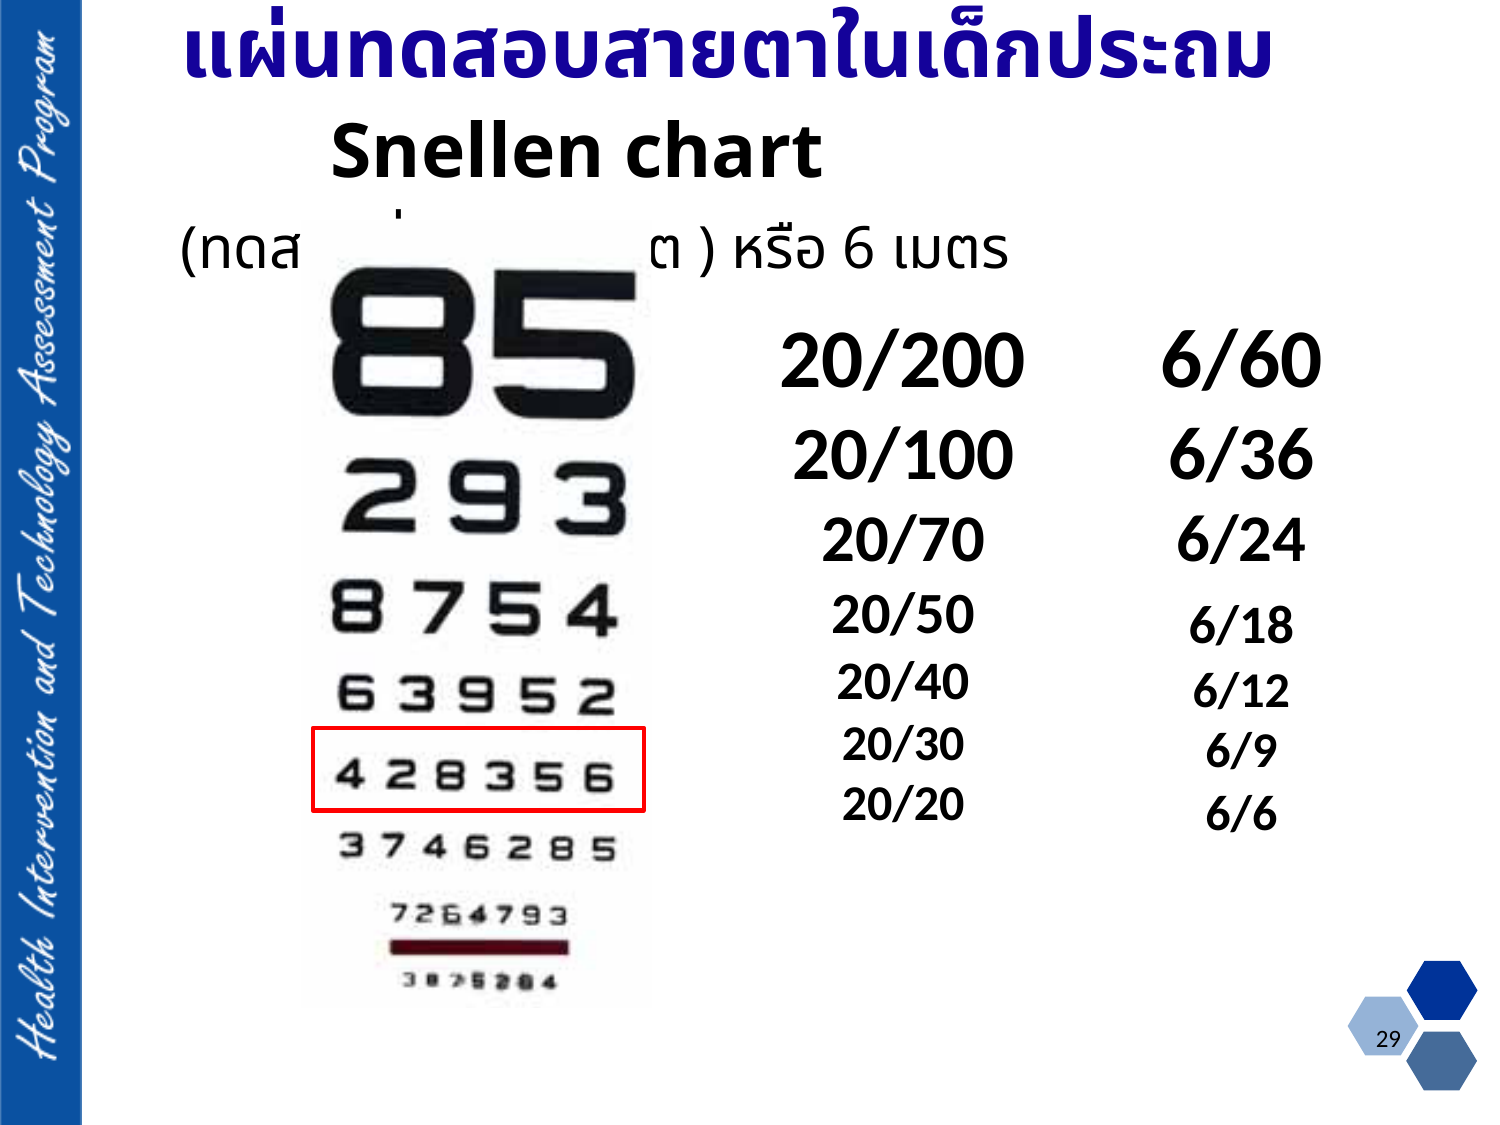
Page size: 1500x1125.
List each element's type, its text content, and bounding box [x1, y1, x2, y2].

picture [0, 0, 82, 1125]
table_header 20/200 20/100 20/70 20/50 20/40 20/30 20/20 [728, 217, 1066, 1125]
table_header 6/60 6/36 6/24 6/18 6/12 6/9 6/6 [1066, 217, 1416, 1125]
title แผ่นทดสอบสายตาในเด็กประถม Snellen chart (ทดสอบที่ระยะ 20 ฟุต ) หรือ 6 เมตร [165, 44, 1454, 233]
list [300, 219, 652, 1008]
